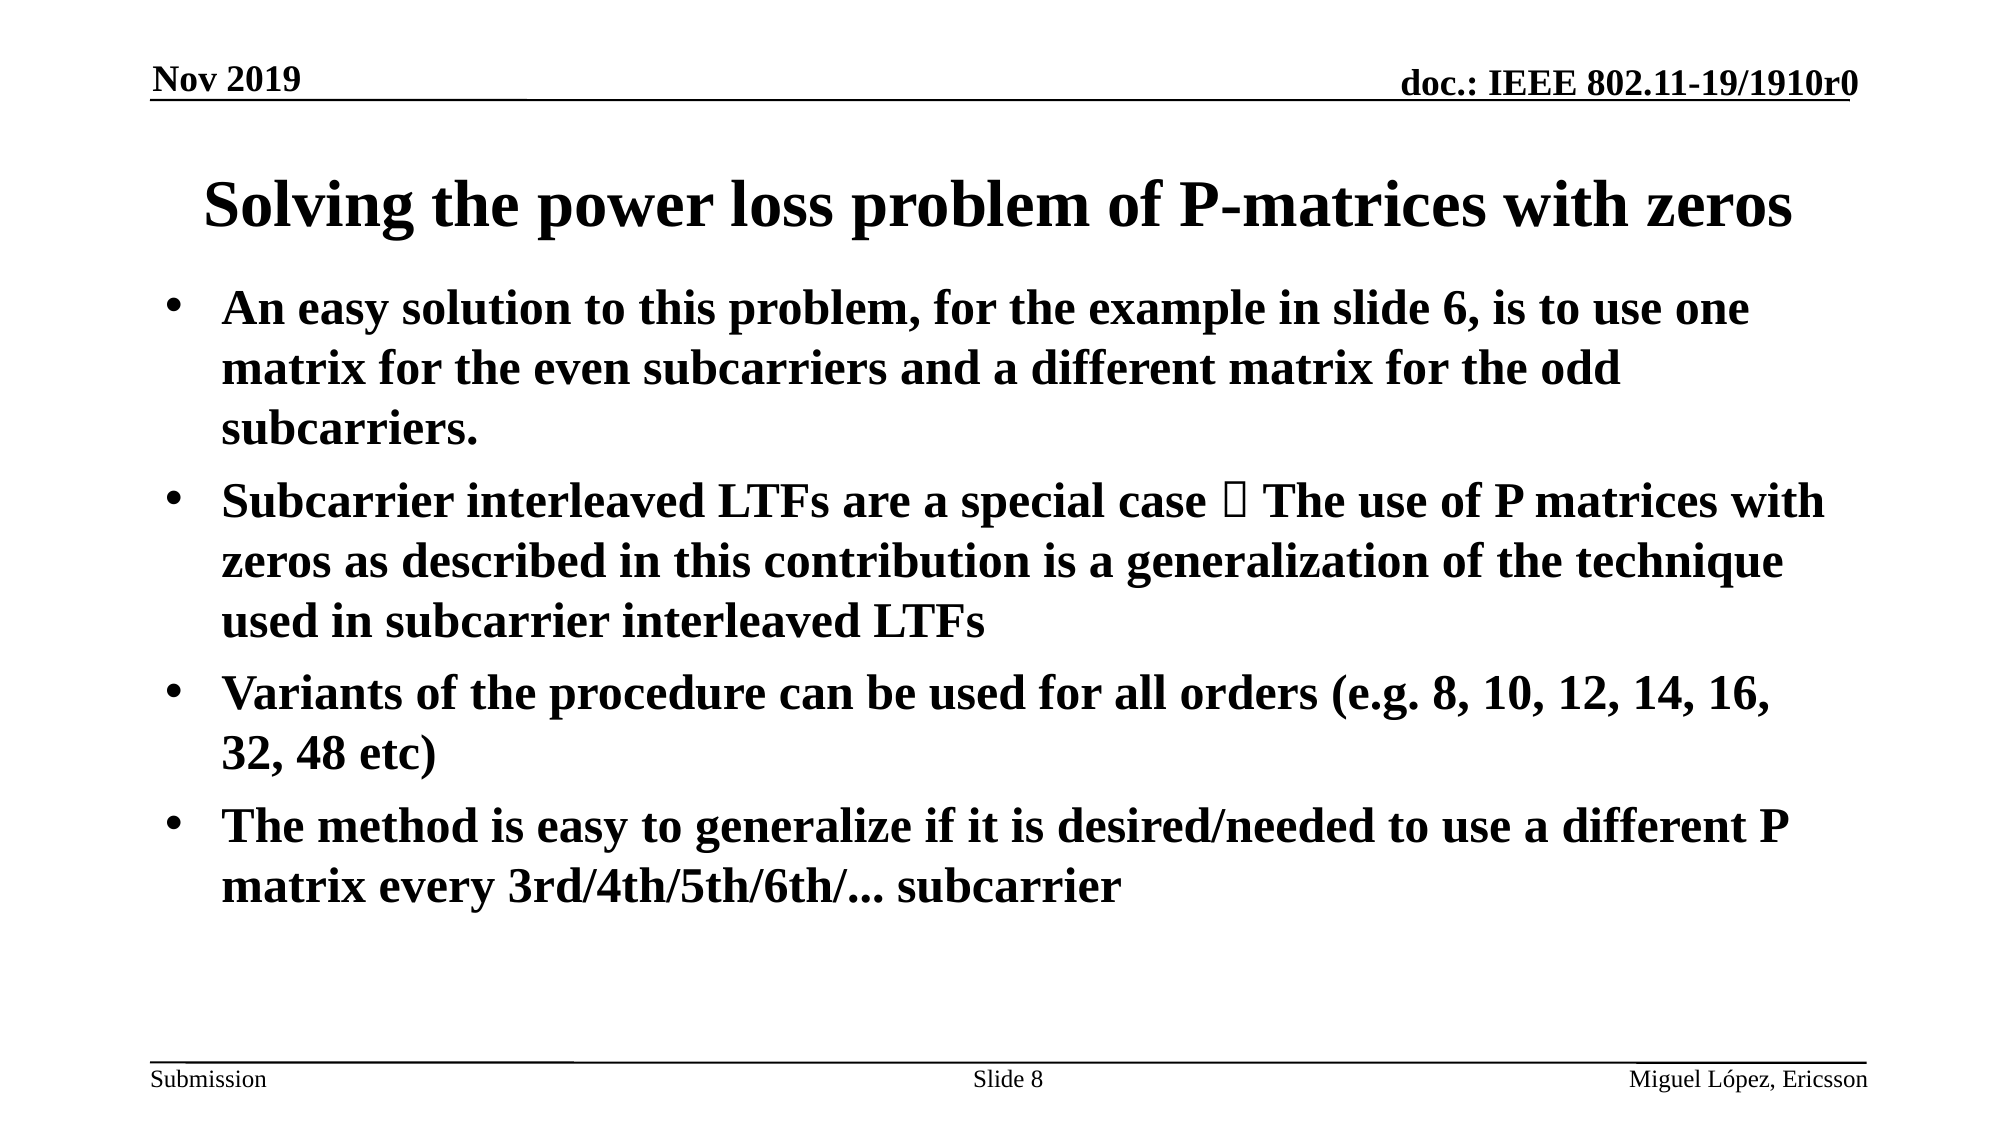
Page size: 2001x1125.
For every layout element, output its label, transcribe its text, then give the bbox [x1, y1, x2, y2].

title Solving the power loss problem of P-matrices with zeros [149, 112, 1850, 266]
list An easy solution to this problem, for the example in slide 6, is to use one matrix for the even subcarriers and a different matrix for the odd subcarriers. Subcarrier interleaved LTFs are a special case  The use of P matrices with zeros as described in this contribution is a generalization of the technique used in subcarrier interleaved LTFs Variants of the procedure can be used for all orders (e.g. 8, 10, 12, 14, 16, 32, 48 etc) The method is easy to generalize if it is desired/needed to use a different P matrix every 3rd/4th/5th/6th/... subcarrier [149, 266, 1850, 943]
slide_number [152, 54, 563, 100]
footer Miguel López, Ericsson [1171, 1061, 1869, 1093]
slide_number Slide 8 [950, 1061, 1067, 1123]
